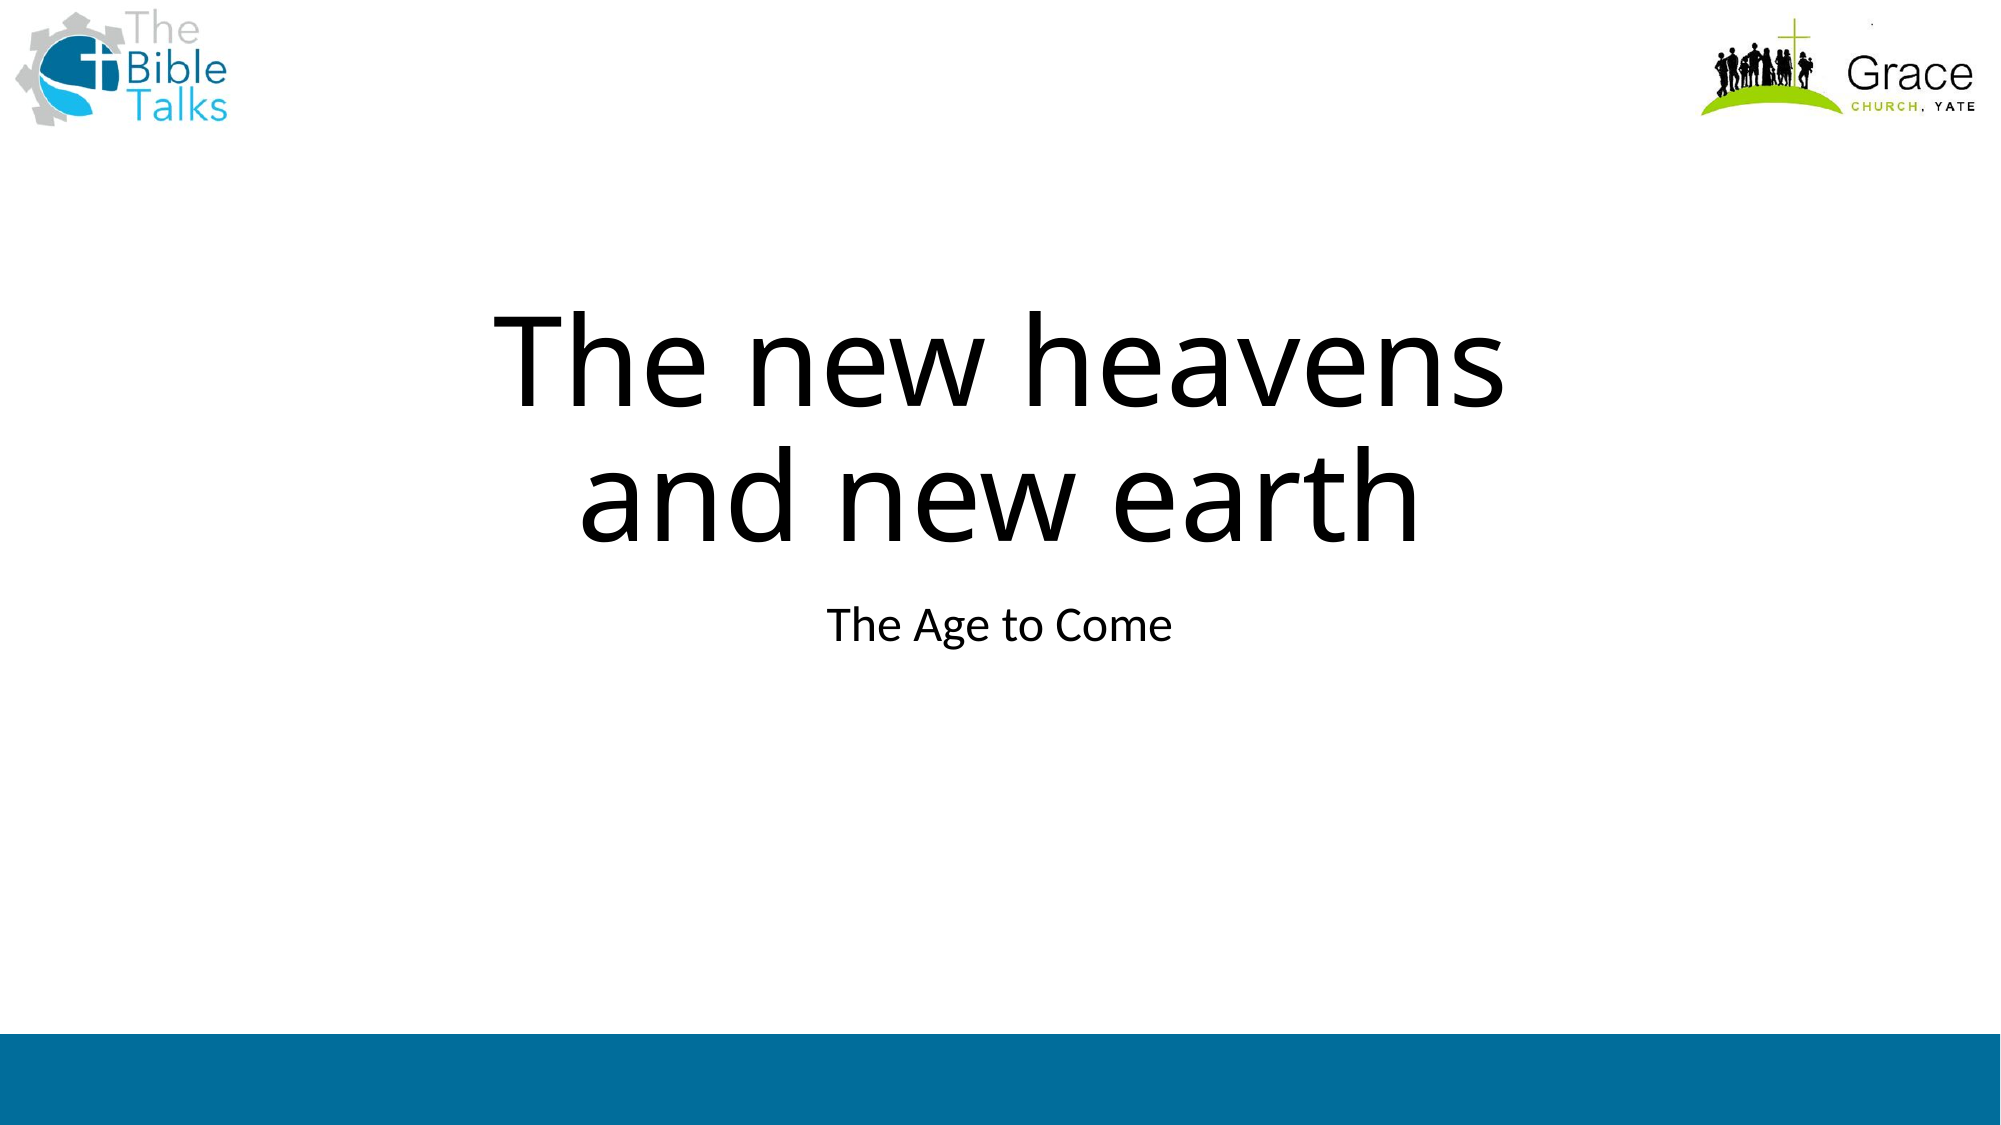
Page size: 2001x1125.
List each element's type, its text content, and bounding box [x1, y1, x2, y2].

picture [1695, 12, 1978, 120]
picture [0, 0, 239, 135]
title The new heavens and new earth [221, 184, 1781, 576]
subtitle The Age to Come [249, 590, 1750, 863]
